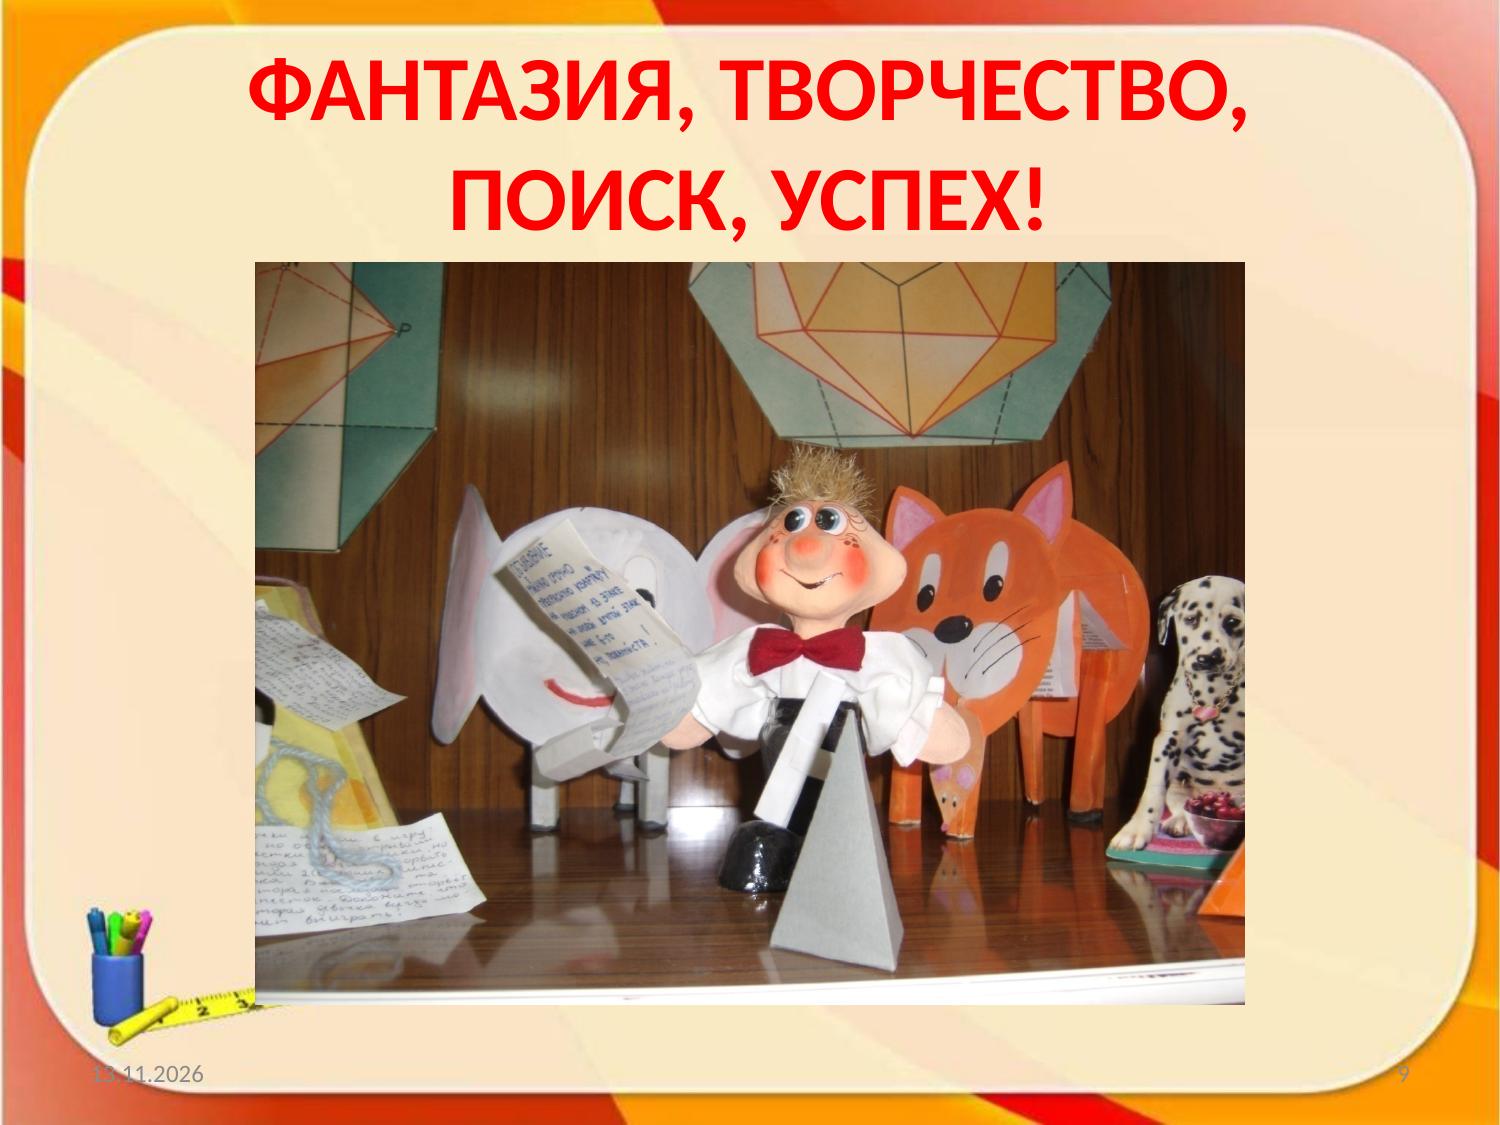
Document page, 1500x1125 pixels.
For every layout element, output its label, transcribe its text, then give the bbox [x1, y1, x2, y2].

slide_number 9 [1074, 1042, 1425, 1103]
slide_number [75, 1042, 425, 1103]
footer [512, 1042, 988, 1103]
title ФАНТАЗИЯ, ТВОРЧЕСТВО, ПОИСК, УСПЕХ! [74, 44, 1426, 233]
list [254, 262, 1246, 1006]
picture [0, 0, 1500, 1125]
